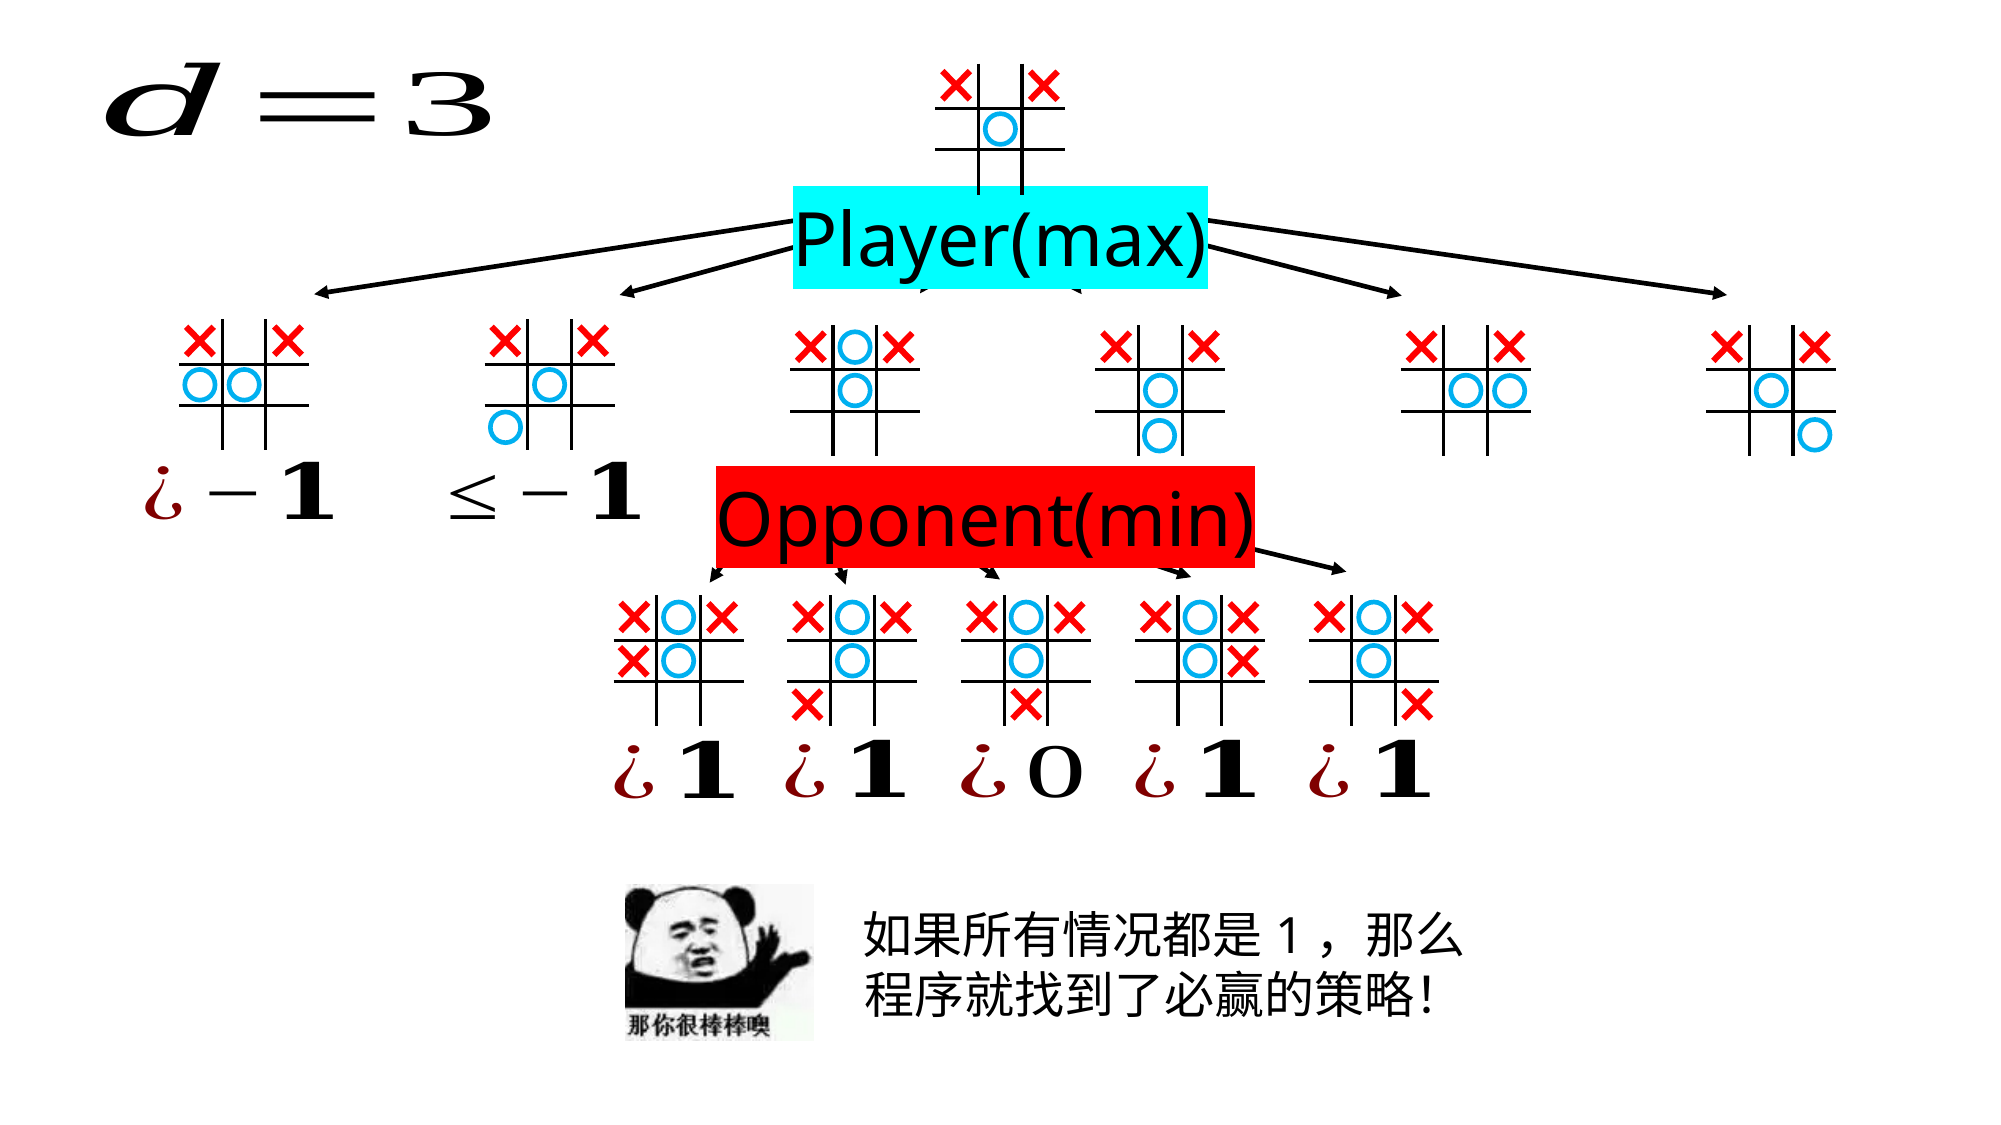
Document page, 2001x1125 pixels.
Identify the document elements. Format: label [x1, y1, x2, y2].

text_box [607, 589, 749, 818]
text_box [314, 184, 1728, 296]
text_box [1089, 319, 1231, 456]
text_box [784, 319, 926, 456]
text_box [955, 589, 1097, 732]
text_box [141, 313, 347, 538]
text_box [780, 589, 923, 732]
text_box [1395, 319, 1536, 456]
text_box [625, 884, 1516, 1041]
text_box [1129, 589, 1271, 727]
text_box [638, 464, 1347, 585]
text_box [1303, 589, 1444, 732]
text_box [1700, 319, 1842, 456]
text_box [446, 313, 652, 538]
text_box [929, 57, 1071, 195]
